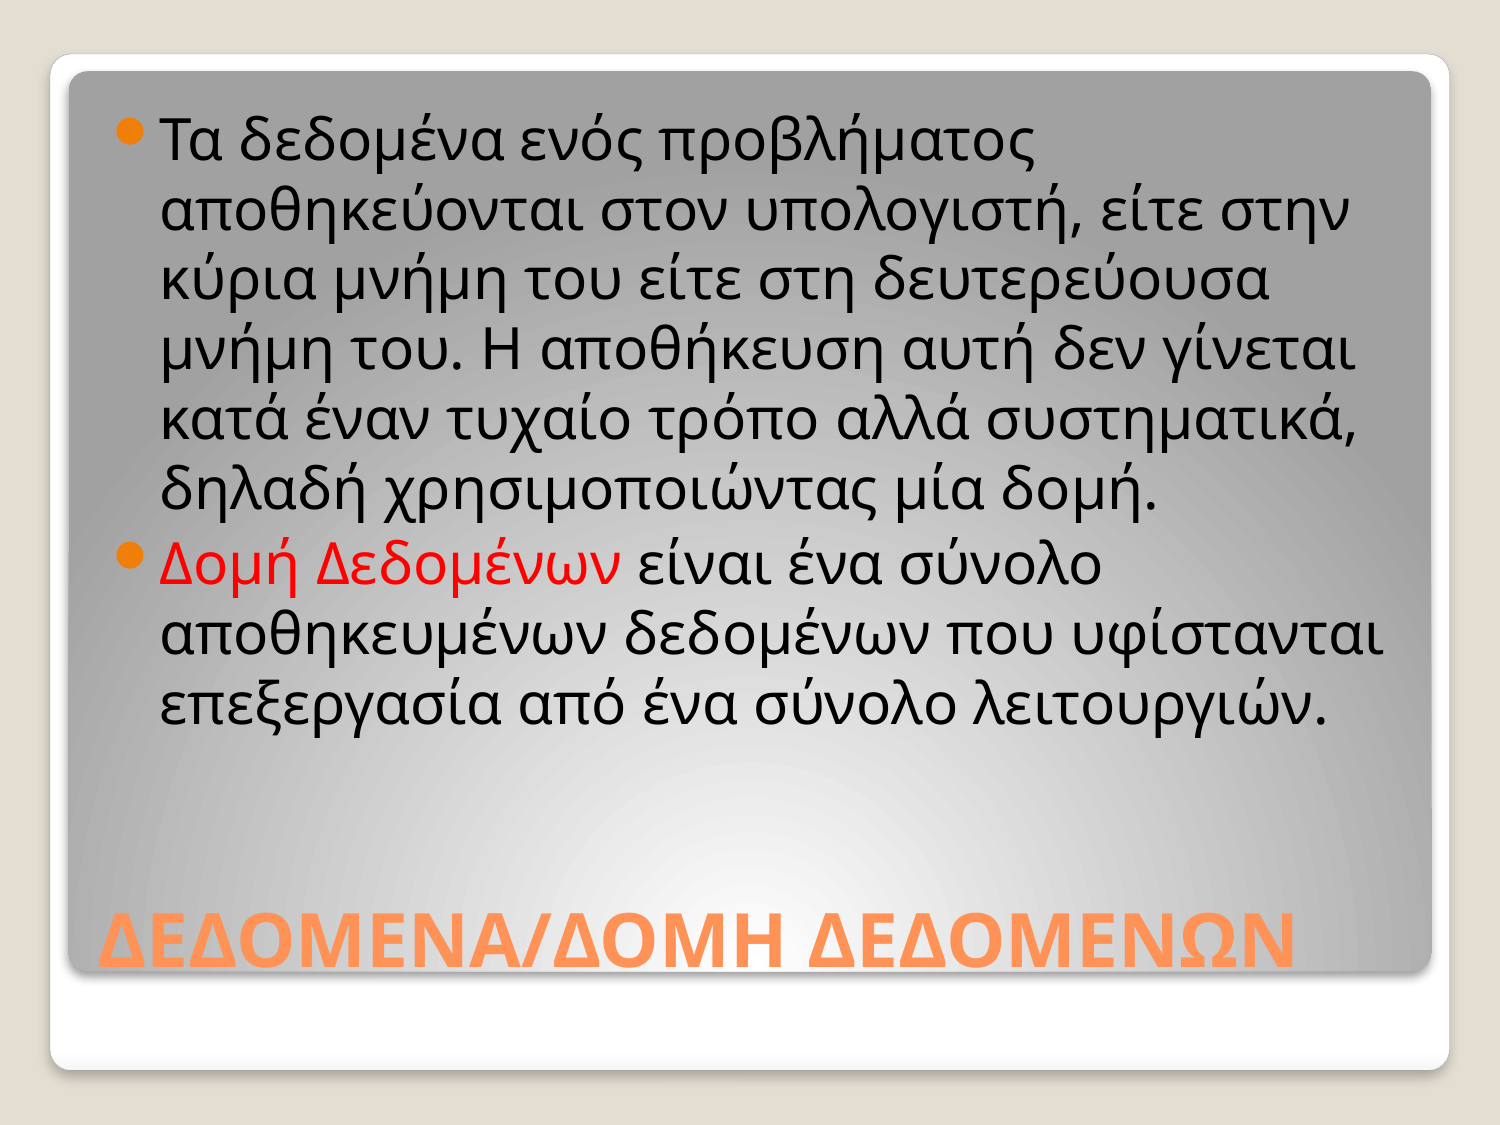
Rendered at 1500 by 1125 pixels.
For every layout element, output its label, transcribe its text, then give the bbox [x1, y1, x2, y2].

title ΔΕΔΟΜΕΝΑ/ΔΟΜΗ ΔΕΔΟΜΕΝΩΝ [82, 817, 1425, 990]
list Τα δεδομένα ενός προβλήματος αποθηκεύονται στον υπολογιστή, είτε στην κύρια μνήμη του είτε στη δευτερεύουσα μνήμη του. Η αποθήκευση αυτή δεν γίνεται κατά έναν τυχαίο τρόπο αλλά συστηματικά, δηλαδή χρησιμοποιώντας μία δομή. Δομή Δεδομένων είναι ένα σύνολο αποθηκευμένων δεδομένων που υφίστανται επεξεργασία από ένα σύνολο λειτουργιών. [82, 86, 1425, 774]
